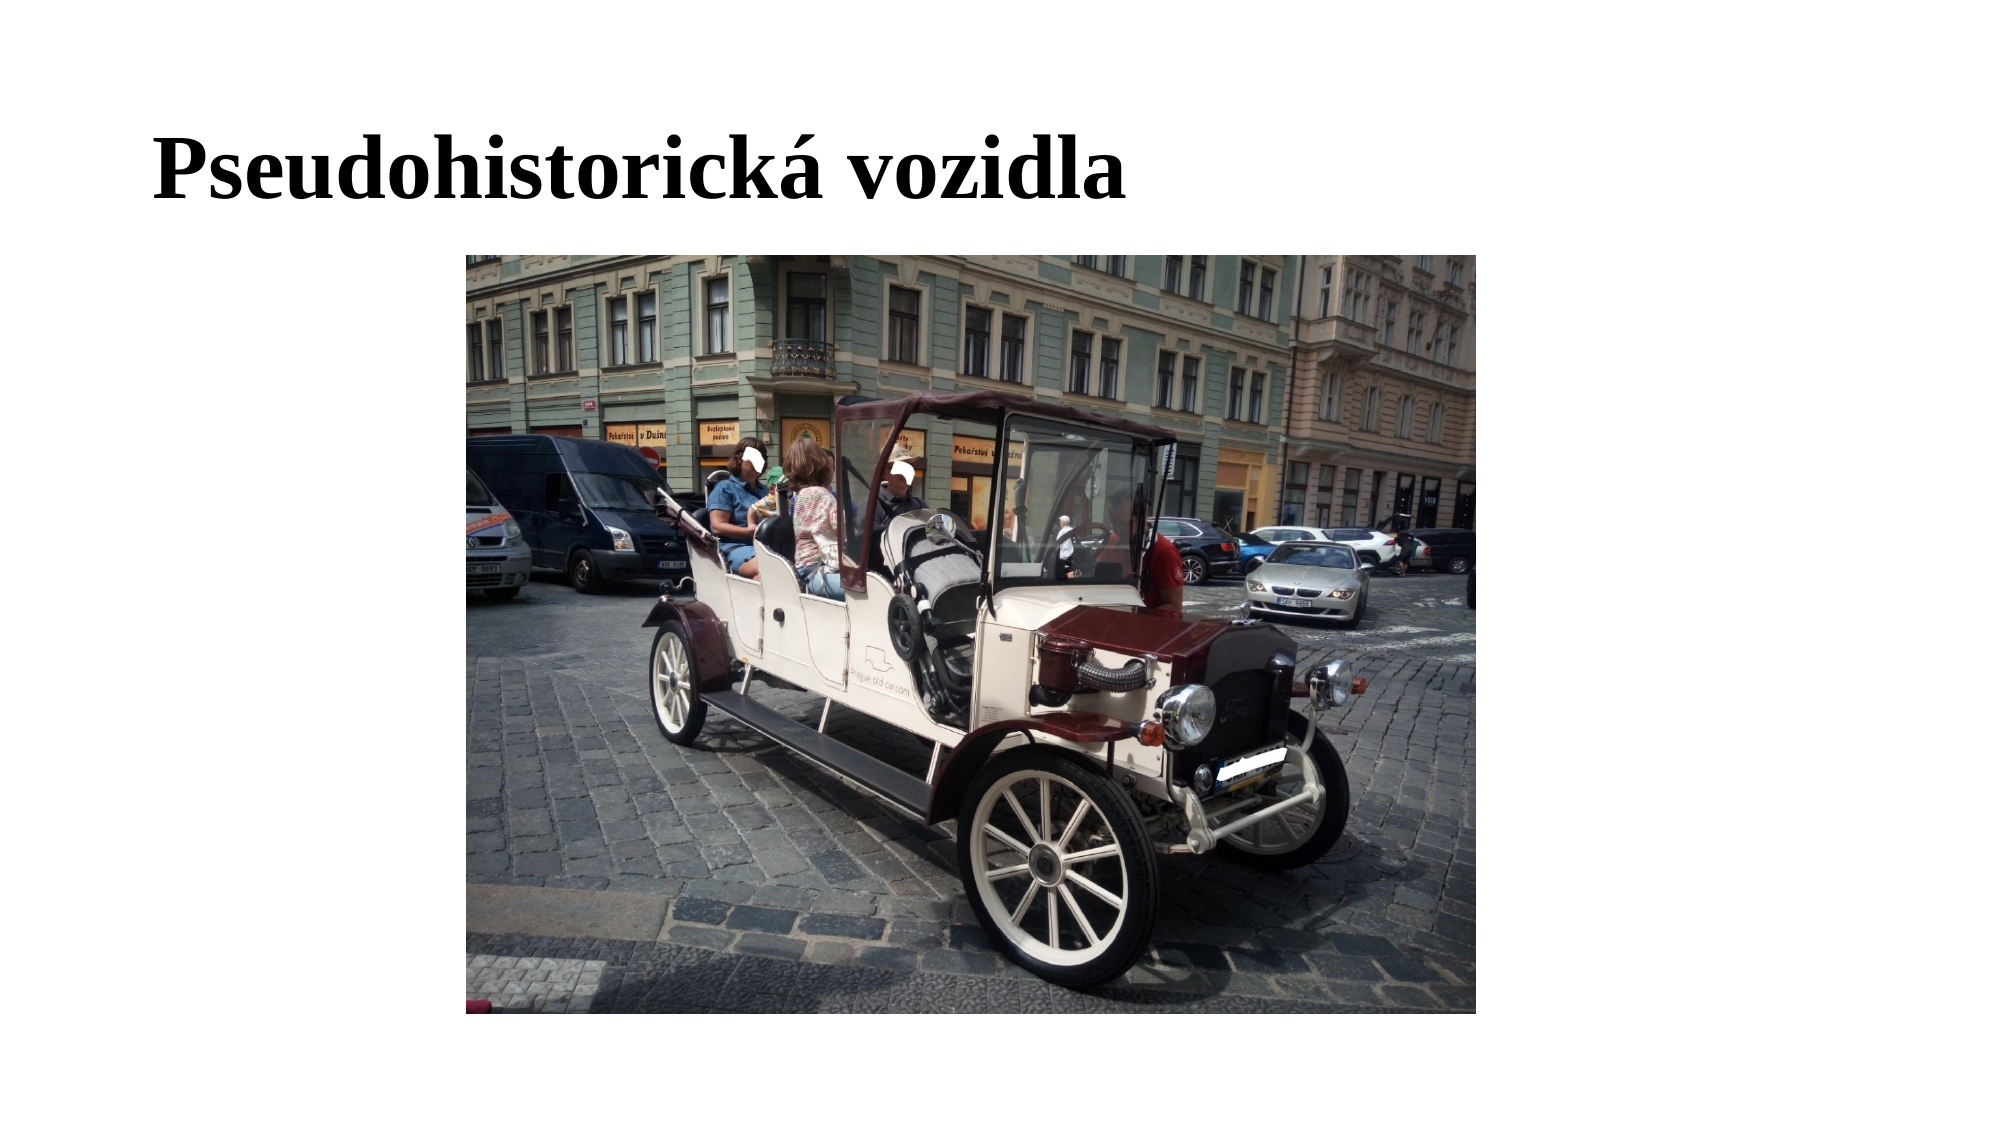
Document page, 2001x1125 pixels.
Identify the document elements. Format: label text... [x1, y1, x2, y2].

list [465, 255, 1476, 1014]
title Pseudohistorická vozidla [137, 59, 1863, 278]
